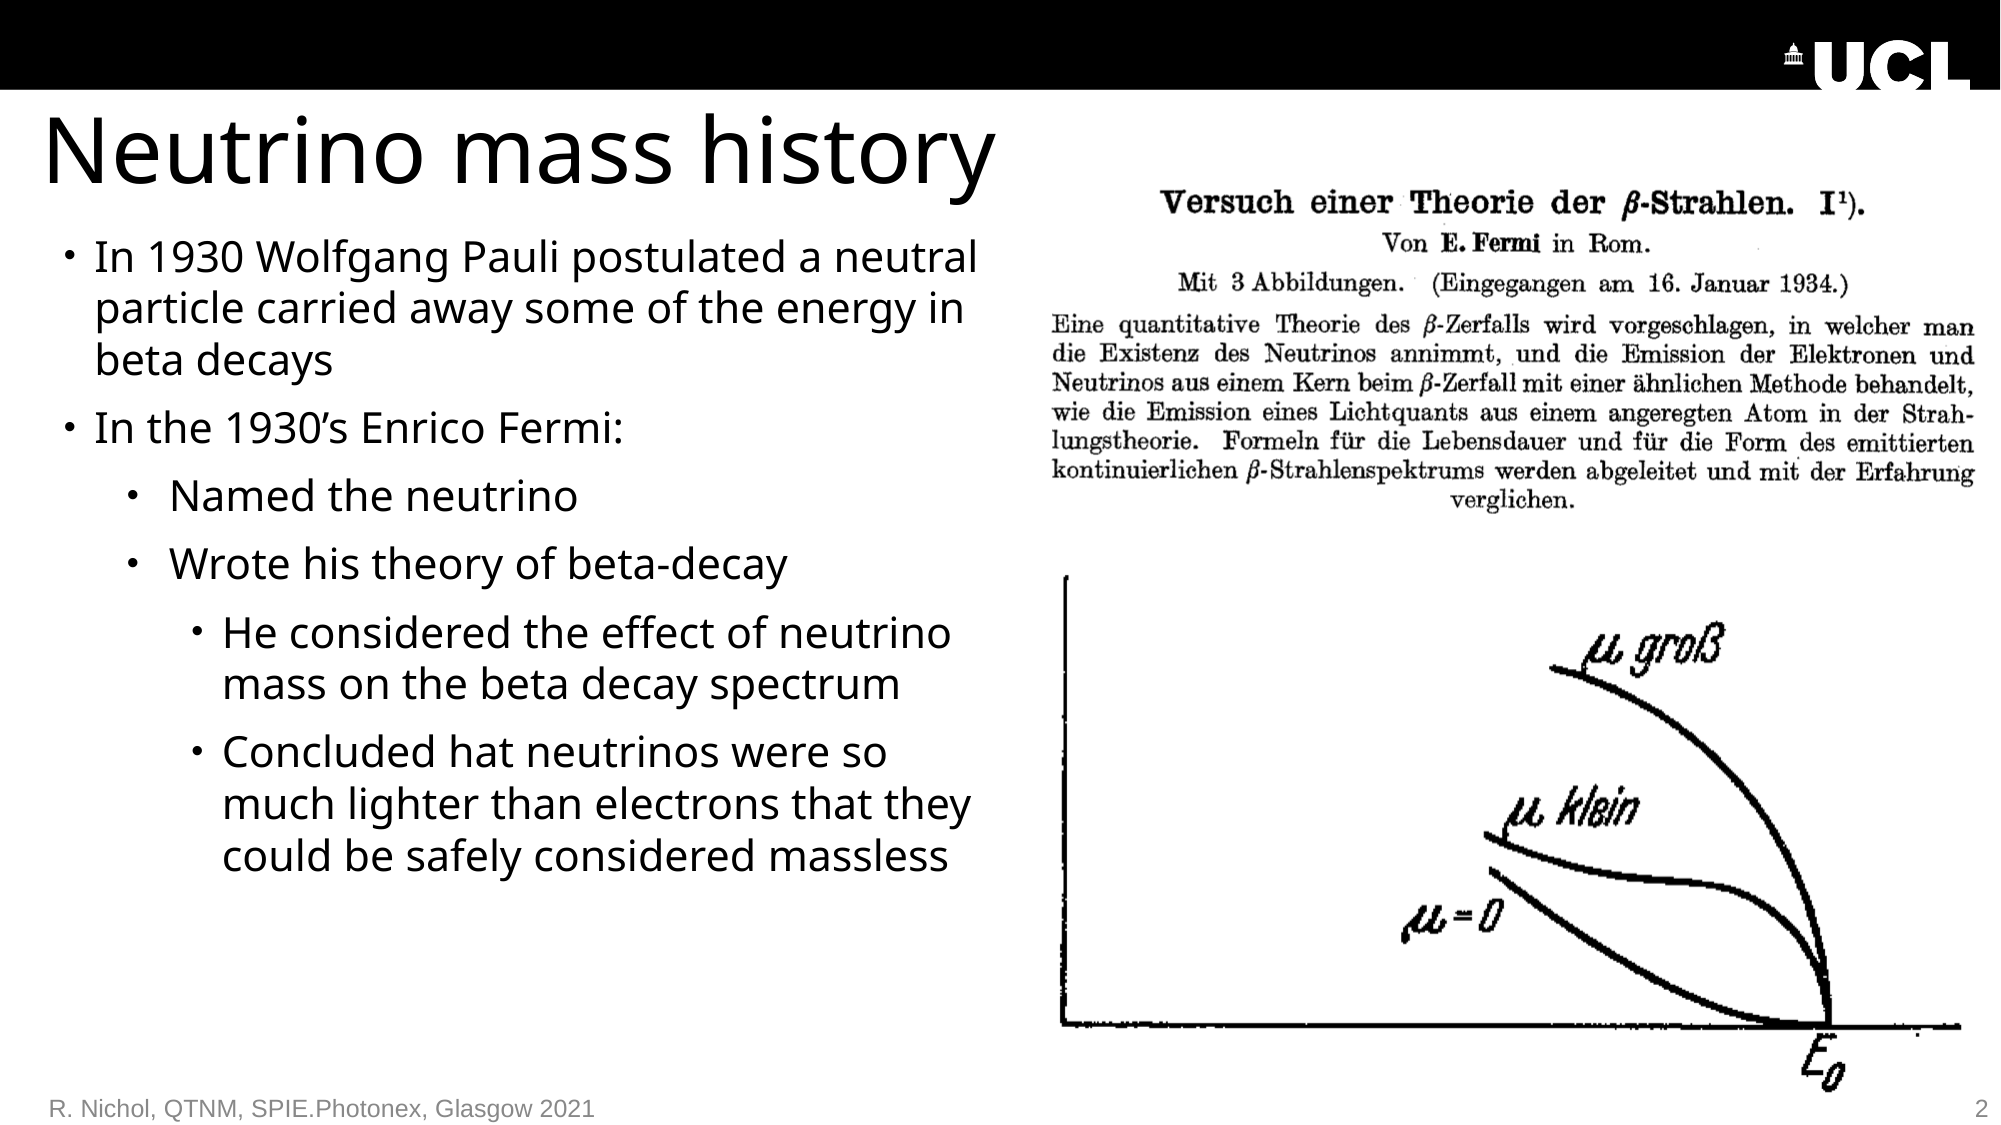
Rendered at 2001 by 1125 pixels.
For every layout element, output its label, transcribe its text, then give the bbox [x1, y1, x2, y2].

slide_number 2 [1941, 1092, 1990, 1122]
title Neutrino mass history [41, 103, 1696, 578]
picture [1008, 142, 2000, 1104]
picture [0, 0, 2001, 90]
list In 1930 Wolfgang Pauli postulated a neutral particle carried away some of the energy in beta decays In the 1930’s Enrico Fermi: Named the neutrino Wrote his theory of beta-decay He considered the effect of neutrino mass on the beta decay spectrum Concluded hat neutrinos were so much lighter than electrons that they could be safely considered massless [61, 228, 981, 1063]
